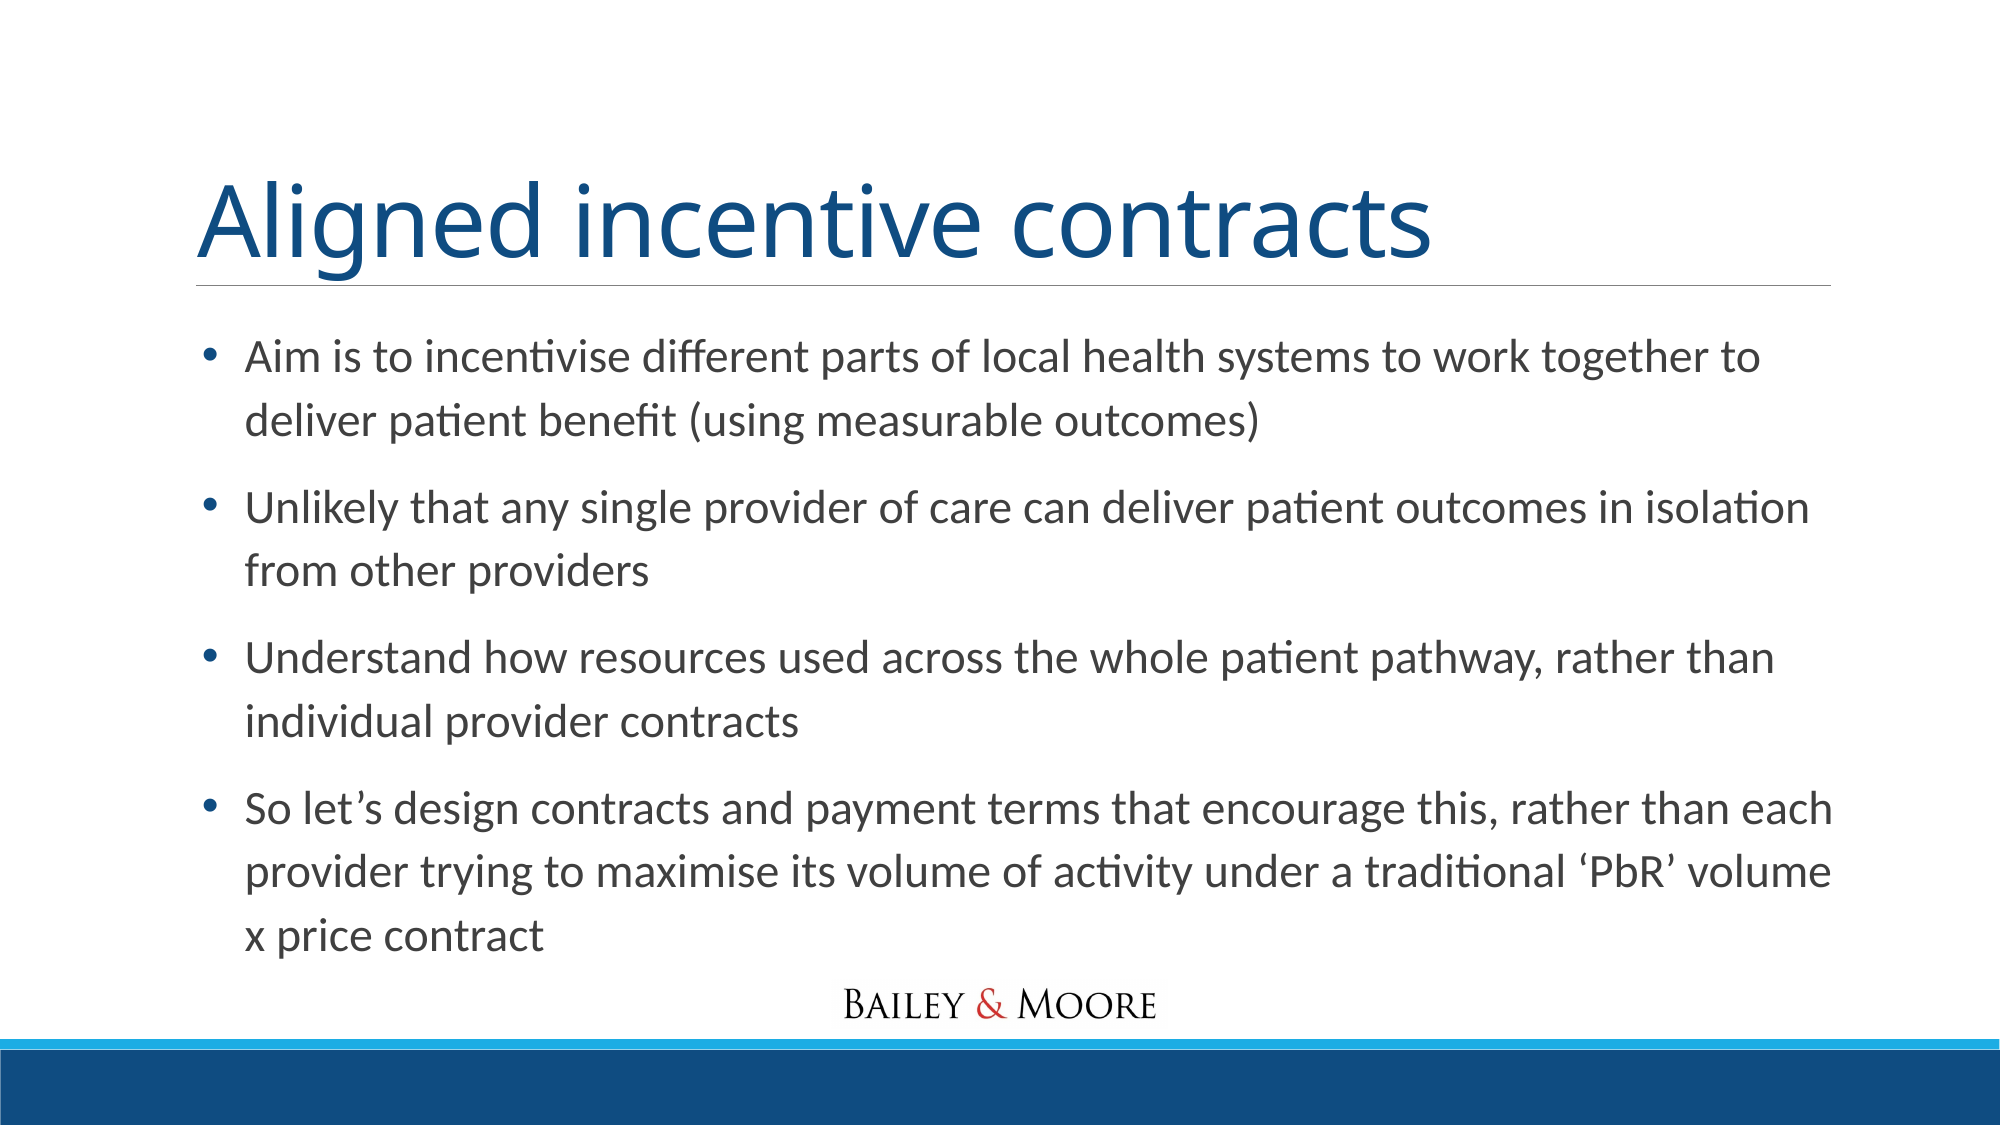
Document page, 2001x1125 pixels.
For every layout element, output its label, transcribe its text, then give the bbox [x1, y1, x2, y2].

list Aim is to incentivise different parts of local health systems to work together to deliver patient benefit (using measurable outcomes) Unlikely that any single provider of care can deliver patient outcomes in isolation from other providers Understand how resources used across the whole patient pathway, rather than individual provider contracts So let’s design contracts and payment terms that encourage this, rather than each provider trying to maximise its volume of activity under a traditional ‘PbR’ volume x price contract [201, 311, 1852, 972]
title Aligned incentive contracts [180, 47, 1830, 285]
picture [831, 979, 1168, 1029]
